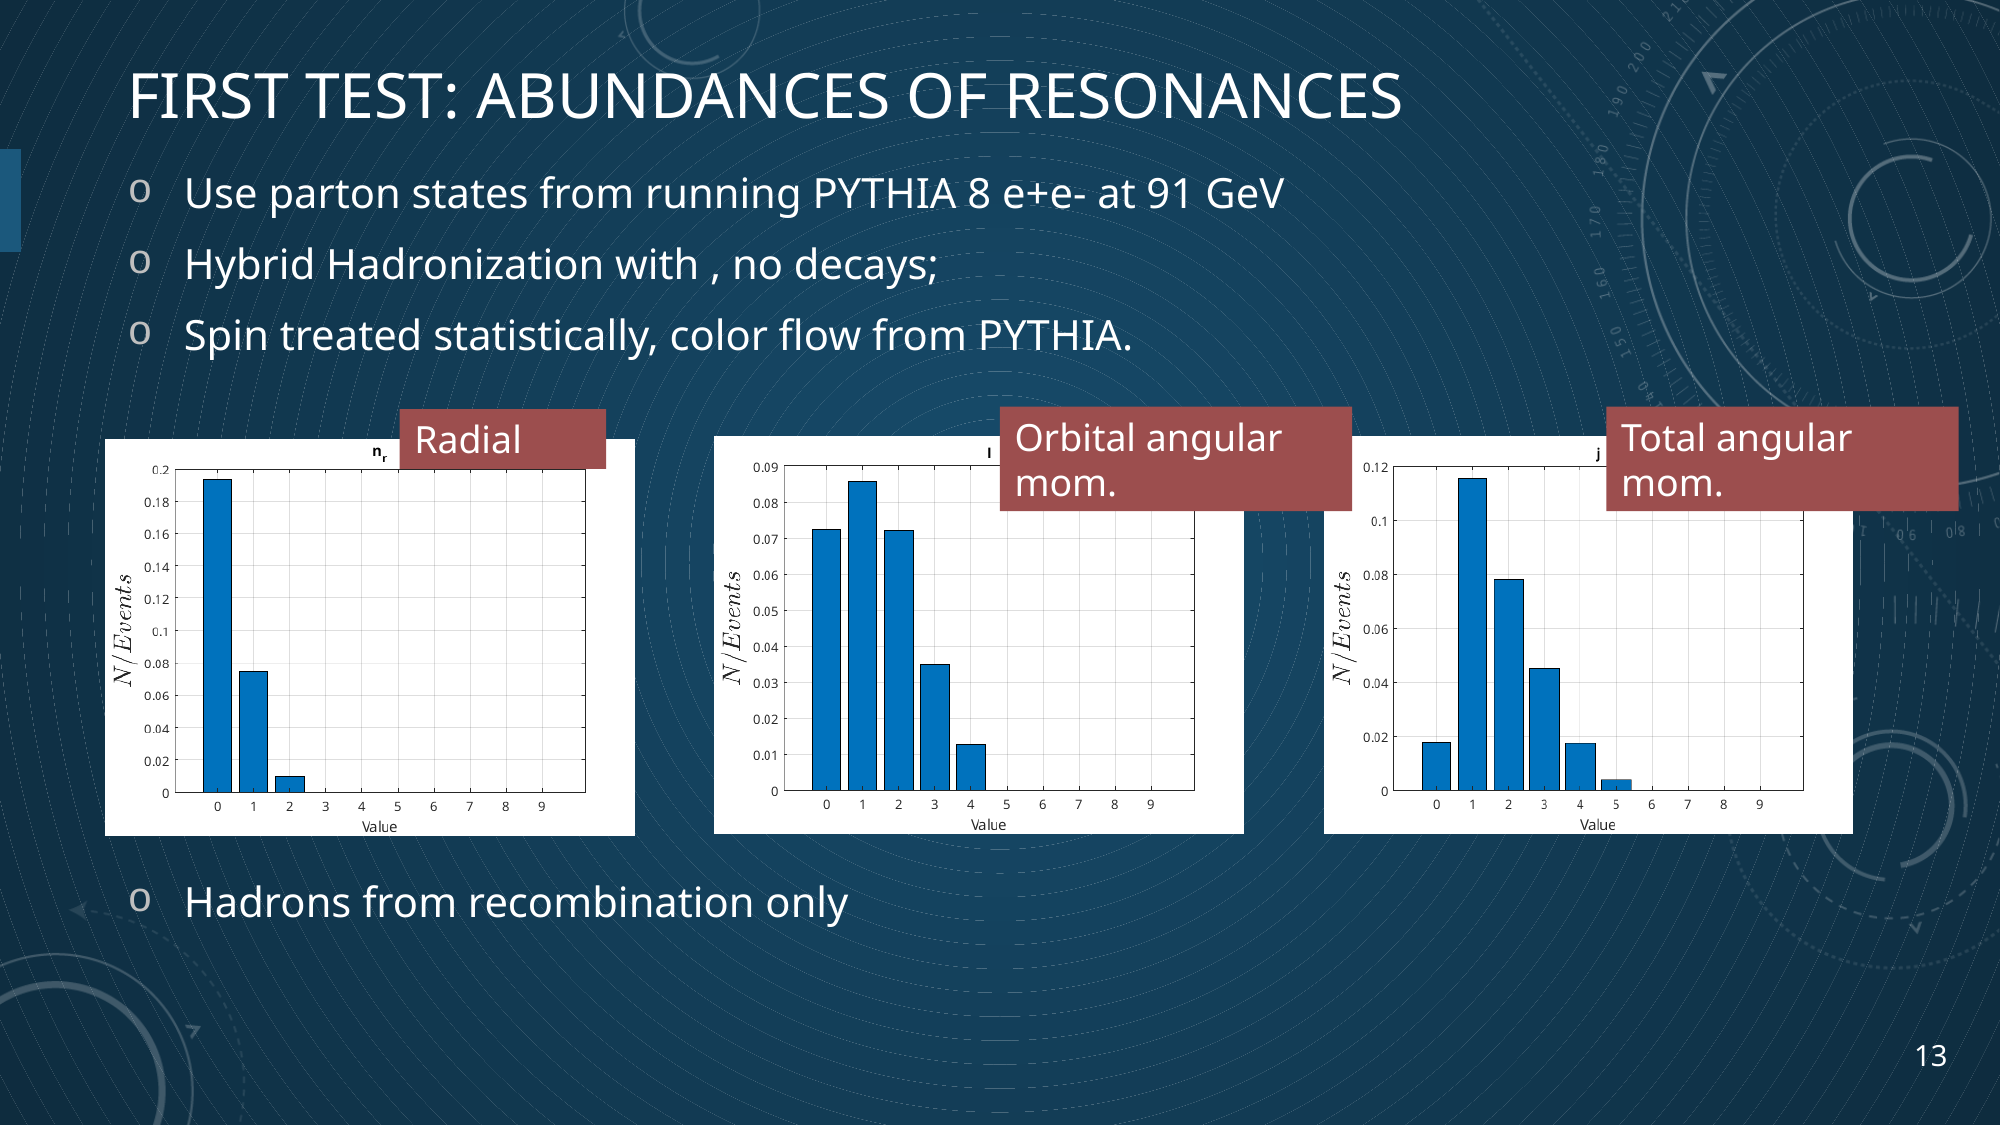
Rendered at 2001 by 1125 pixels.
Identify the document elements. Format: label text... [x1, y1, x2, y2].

text_box Radial [399, 409, 607, 439]
text_box Orbital angular mom. [999, 406, 1353, 512]
picture [0, 0, 2000, 1125]
text_box Total angular mom. [1606, 406, 1959, 512]
title First test: abundances of Resonances [112, 28, 1891, 160]
